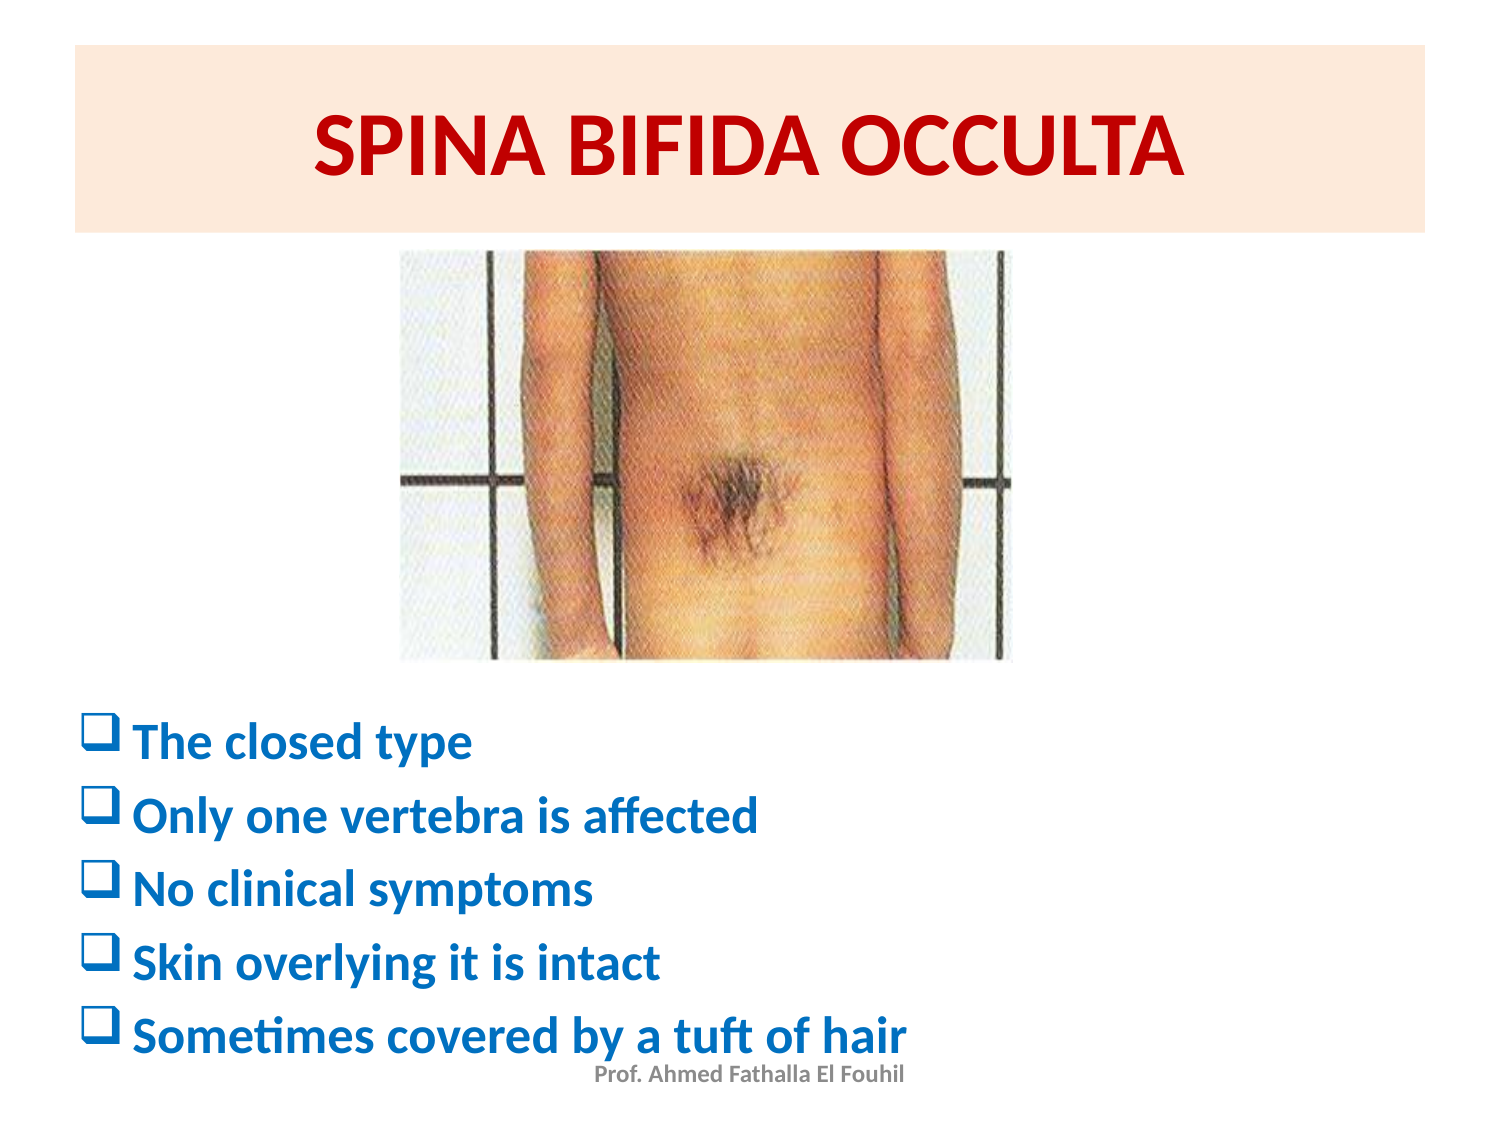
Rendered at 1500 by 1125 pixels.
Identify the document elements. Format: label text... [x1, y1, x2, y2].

footer Prof. Ahmed Fathalla El Fouhil [512, 1042, 988, 1103]
list The closed type Only one vertebra is affected No clinical symptoms Skin overlying it is intact Sometimes covered by a tuft of hair [62, 699, 1425, 1075]
title SPINA BIFIDA OCCULTA [75, 45, 1425, 233]
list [399, 249, 1013, 663]
